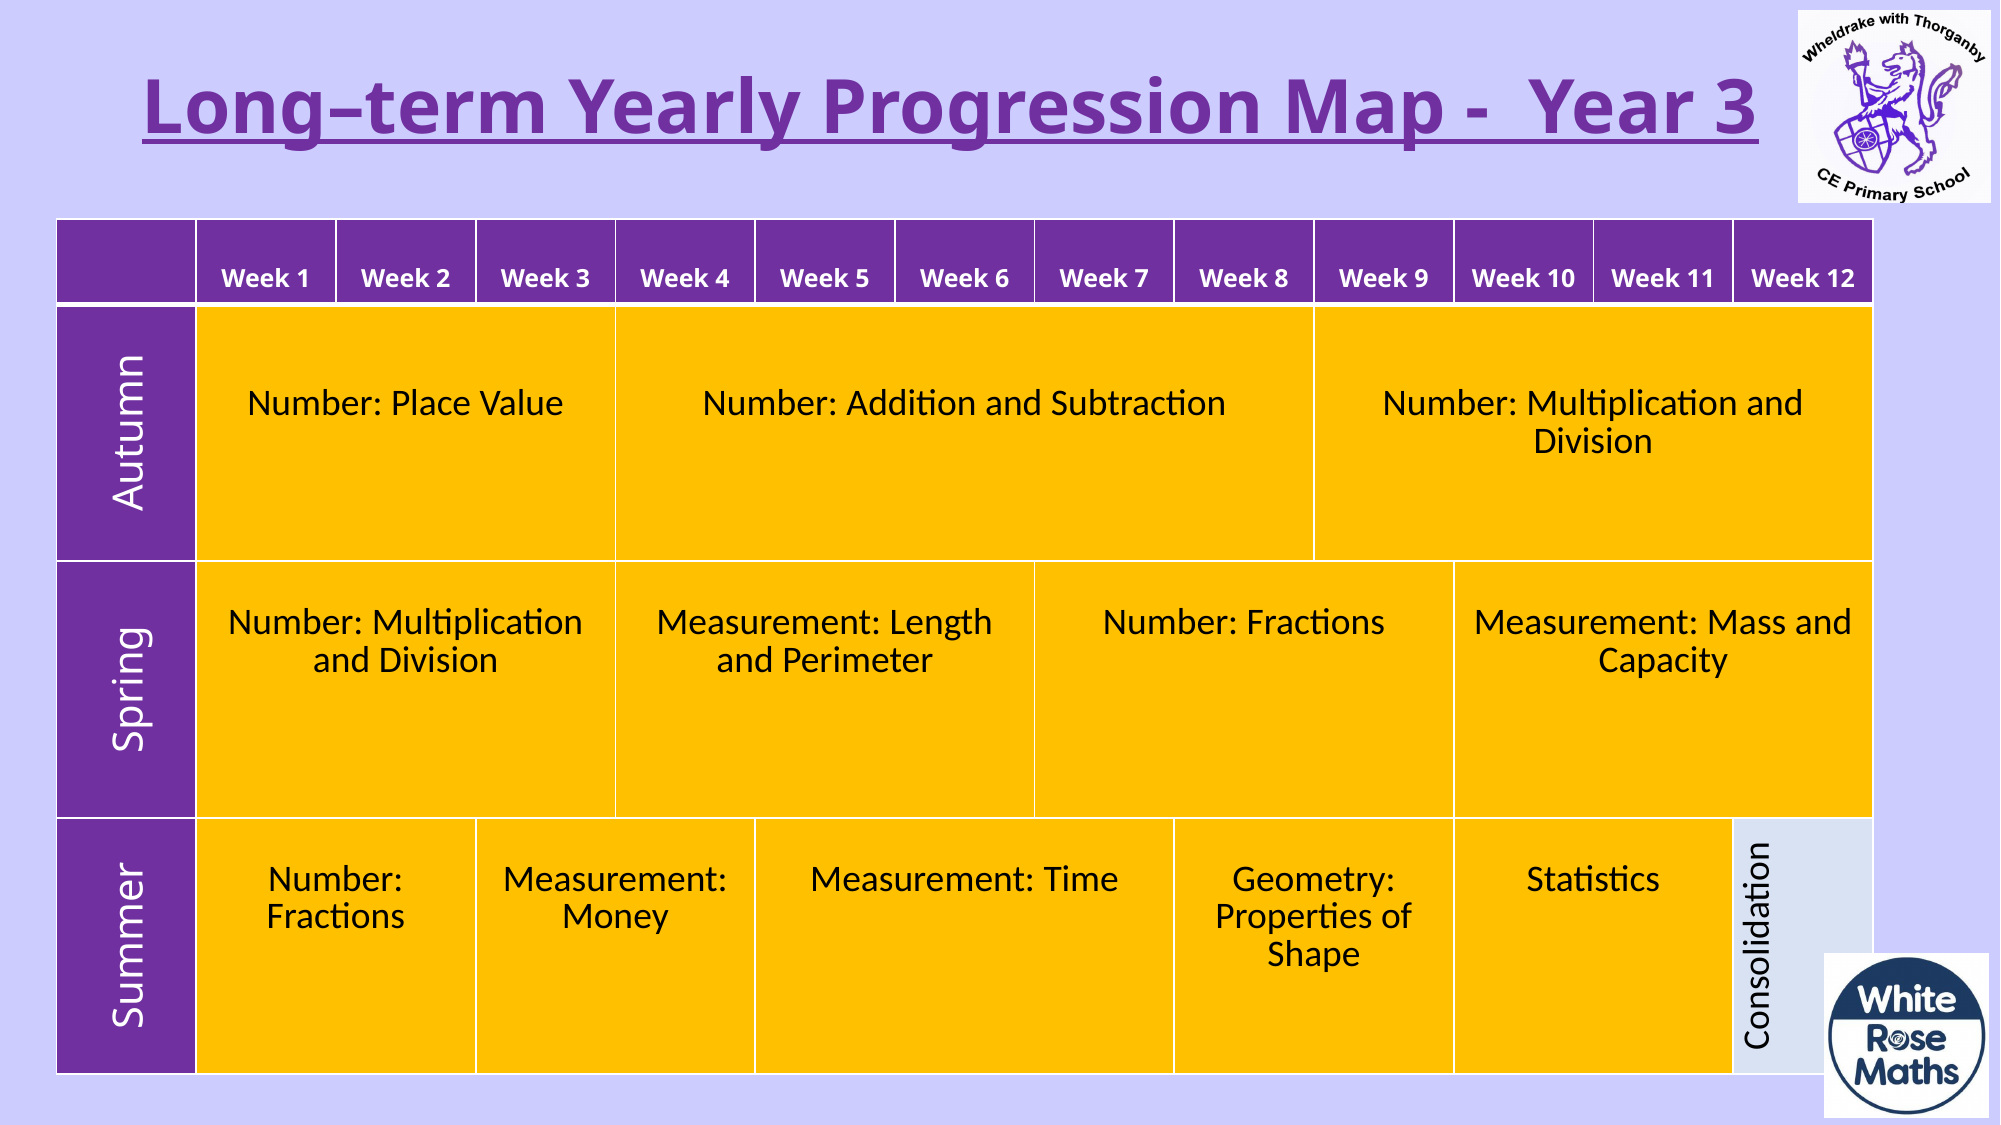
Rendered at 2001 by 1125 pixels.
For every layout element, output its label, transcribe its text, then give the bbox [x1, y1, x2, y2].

table_header Week 12 [1734, 220, 1872, 302]
table_header Week 5 [756, 220, 894, 302]
table_cell Number: Multiplication and Division [197, 562, 615, 817]
table_cell Number: Addition and Subtraction [616, 307, 1313, 560]
table_header Week 4 [616, 220, 754, 302]
table_header Week 10 [1455, 220, 1593, 302]
table_cell Autumn [57, 307, 195, 560]
table_cell Consolidation [1734, 819, 1872, 1073]
table_header Week 3 [477, 220, 615, 302]
table_cell Measurement: Money [477, 819, 754, 1073]
table_cell Number: Fractions [1035, 562, 1453, 817]
table_header Week 1 [197, 220, 335, 302]
table_header Week 2 [337, 220, 475, 302]
table_cell Summer [57, 819, 195, 1073]
table_cell Spring [57, 562, 195, 817]
picture [1824, 953, 1989, 1118]
table_header Week 11 [1594, 220, 1732, 302]
table_cell Measurement: Time [756, 819, 1173, 1073]
table_cell Number: Multiplication and Division [1315, 307, 1872, 560]
table_header Week 6 [896, 220, 1034, 302]
table_header Week 8 [1175, 220, 1313, 302]
table_cell Number: Fractions [197, 819, 475, 1073]
table_cell Geometry: Properties of Shape [1175, 819, 1453, 1073]
table_header [57, 220, 195, 302]
text_box Long–term Yearly Progression Map - Year 3 [126, 50, 1793, 156]
table_cell Measurement: Length and Perimeter [616, 562, 1034, 817]
table_header Week 9 [1315, 220, 1453, 302]
table_cell Statistics [1455, 819, 1732, 1073]
picture [1798, 9, 1991, 203]
table_cell Number: Place Value [197, 307, 615, 560]
table_header Week 7 [1035, 220, 1173, 302]
table_cell Measurement: Mass and Capacity [1455, 562, 1872, 817]
